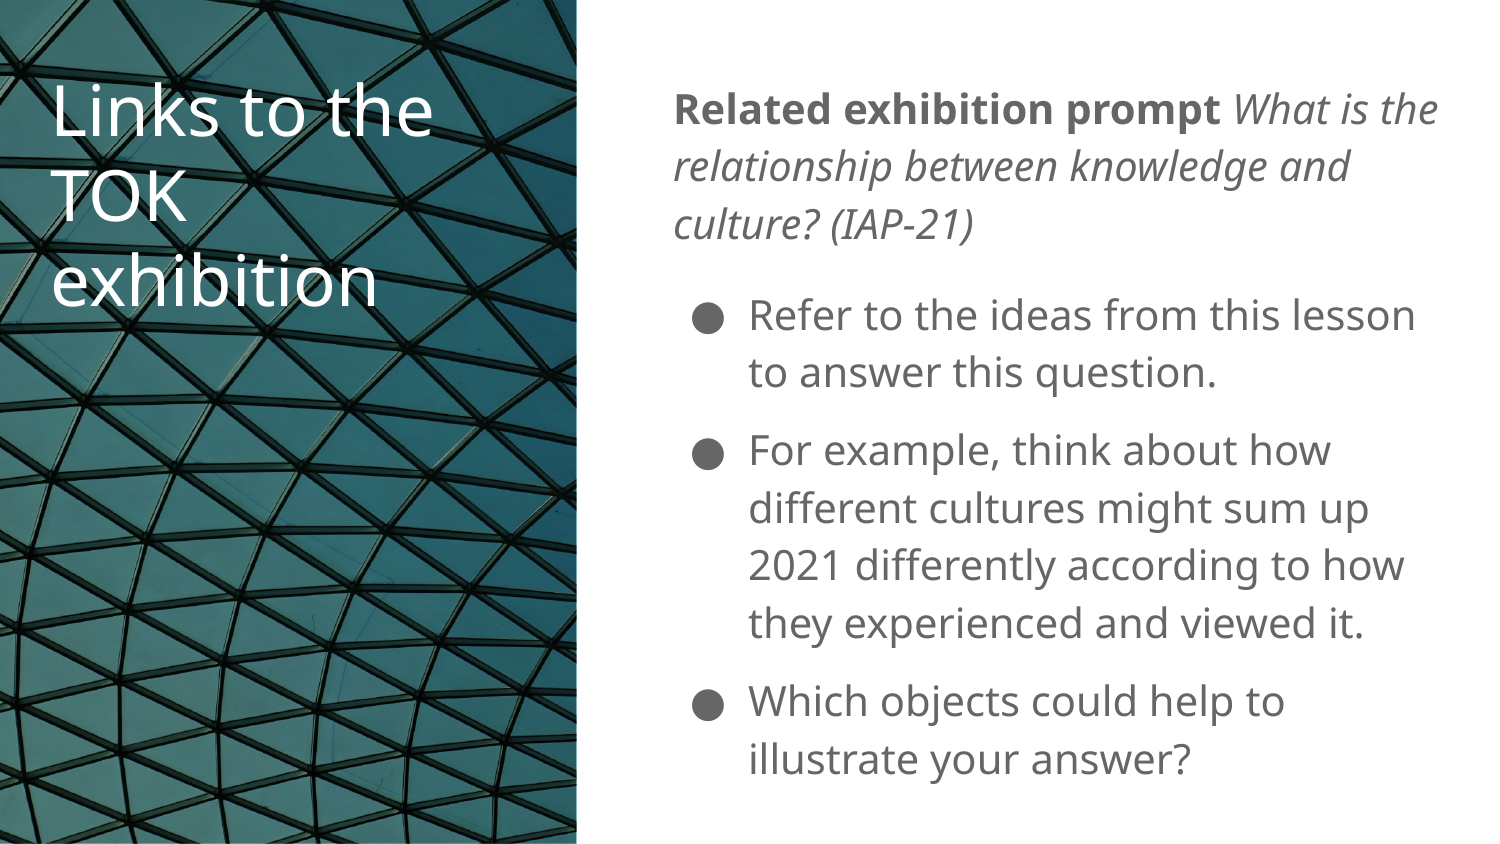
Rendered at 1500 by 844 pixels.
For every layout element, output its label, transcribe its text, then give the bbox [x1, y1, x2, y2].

picture [0, 0, 577, 844]
list Related exhibition prompt What is the relationship between knowledge and culture? (IAP-21) Refer to the ideas from this lesson to answer this question. For example, think about how different cultures might sum up 2021 differently according to how they experienced and viewed it. Which objects could help to illustrate your answer? [658, 59, 1454, 759]
